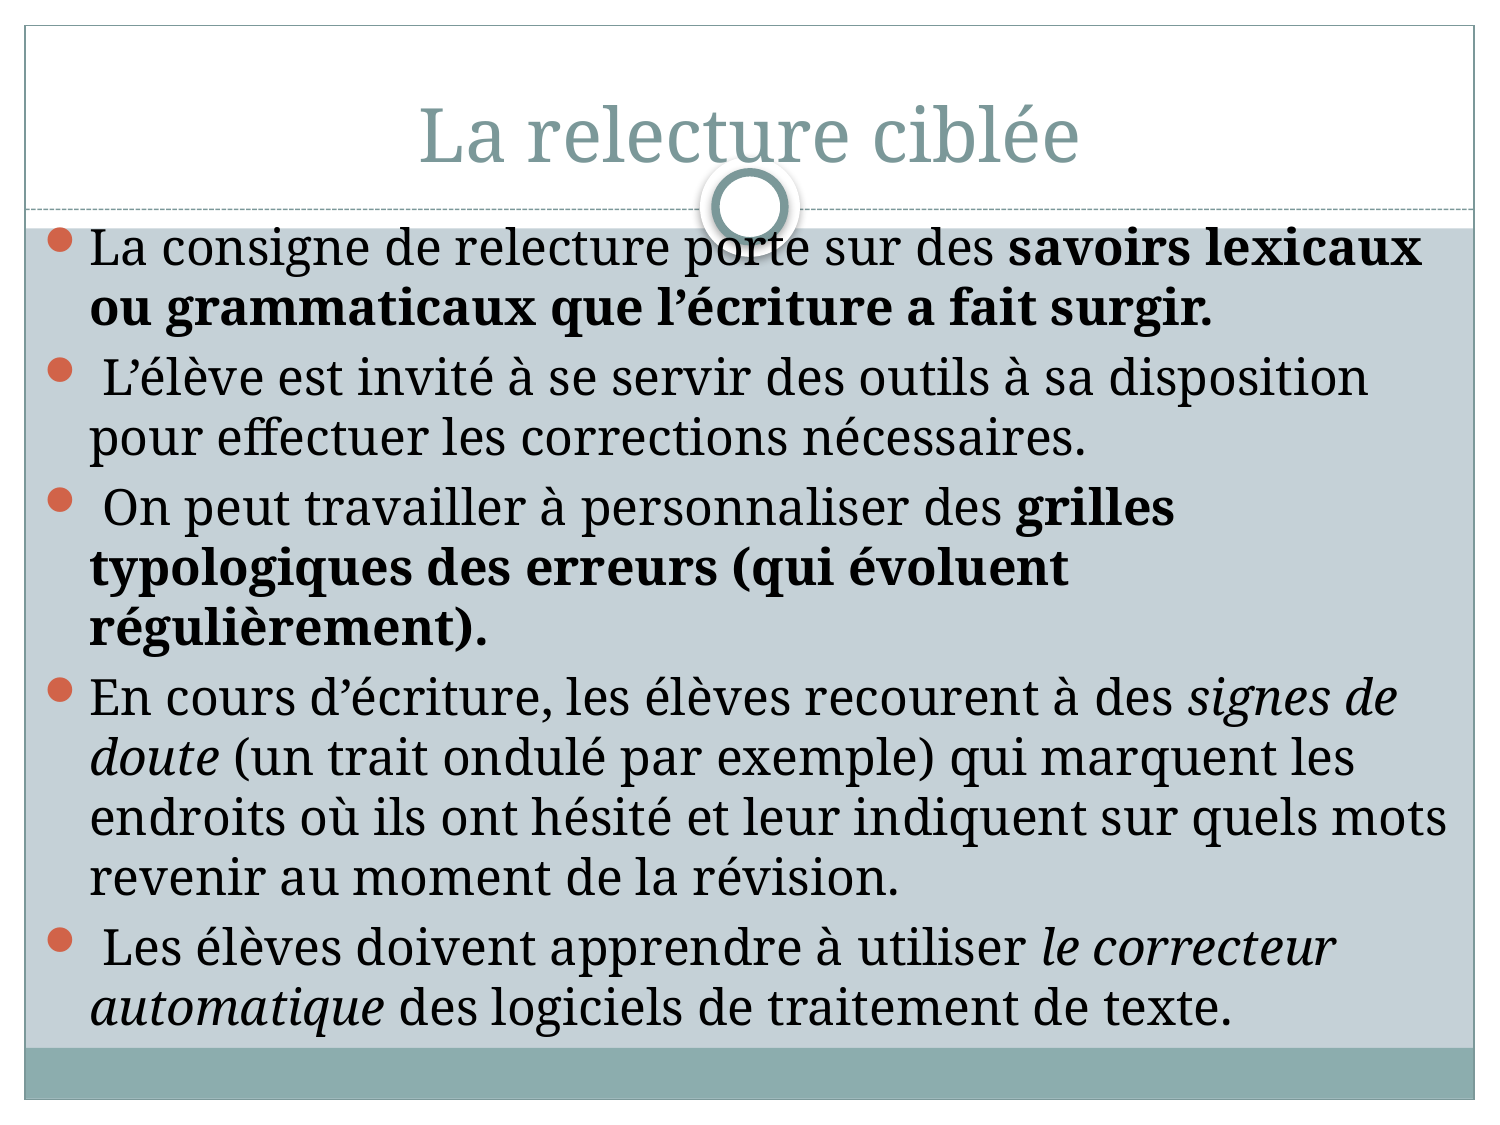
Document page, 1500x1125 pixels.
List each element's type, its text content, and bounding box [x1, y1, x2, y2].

list La consigne de relecture porte sur des savoirs lexicaux ou grammaticaux que l’écriture a fait surgir. L’élève est invité à se servir des outils à sa disposition pour effectuer les corrections nécessaires. On peut travailler à personnaliser des grilles typologiques des erreurs (qui évoluent régulièrement). En cours d’écriture, les élèves recourent à des signes de doute (un trait ondulé par exemple) qui marquent les endroits où ils ont hésité et leur indiquent sur quels mots revenir au moment de la révision. Les élèves doivent apprendre à utiliser le correcteur automatique des logiciels de traitement de texte. [29, 208, 1471, 1059]
title La relecture ciblée [76, 45, 1425, 185]
